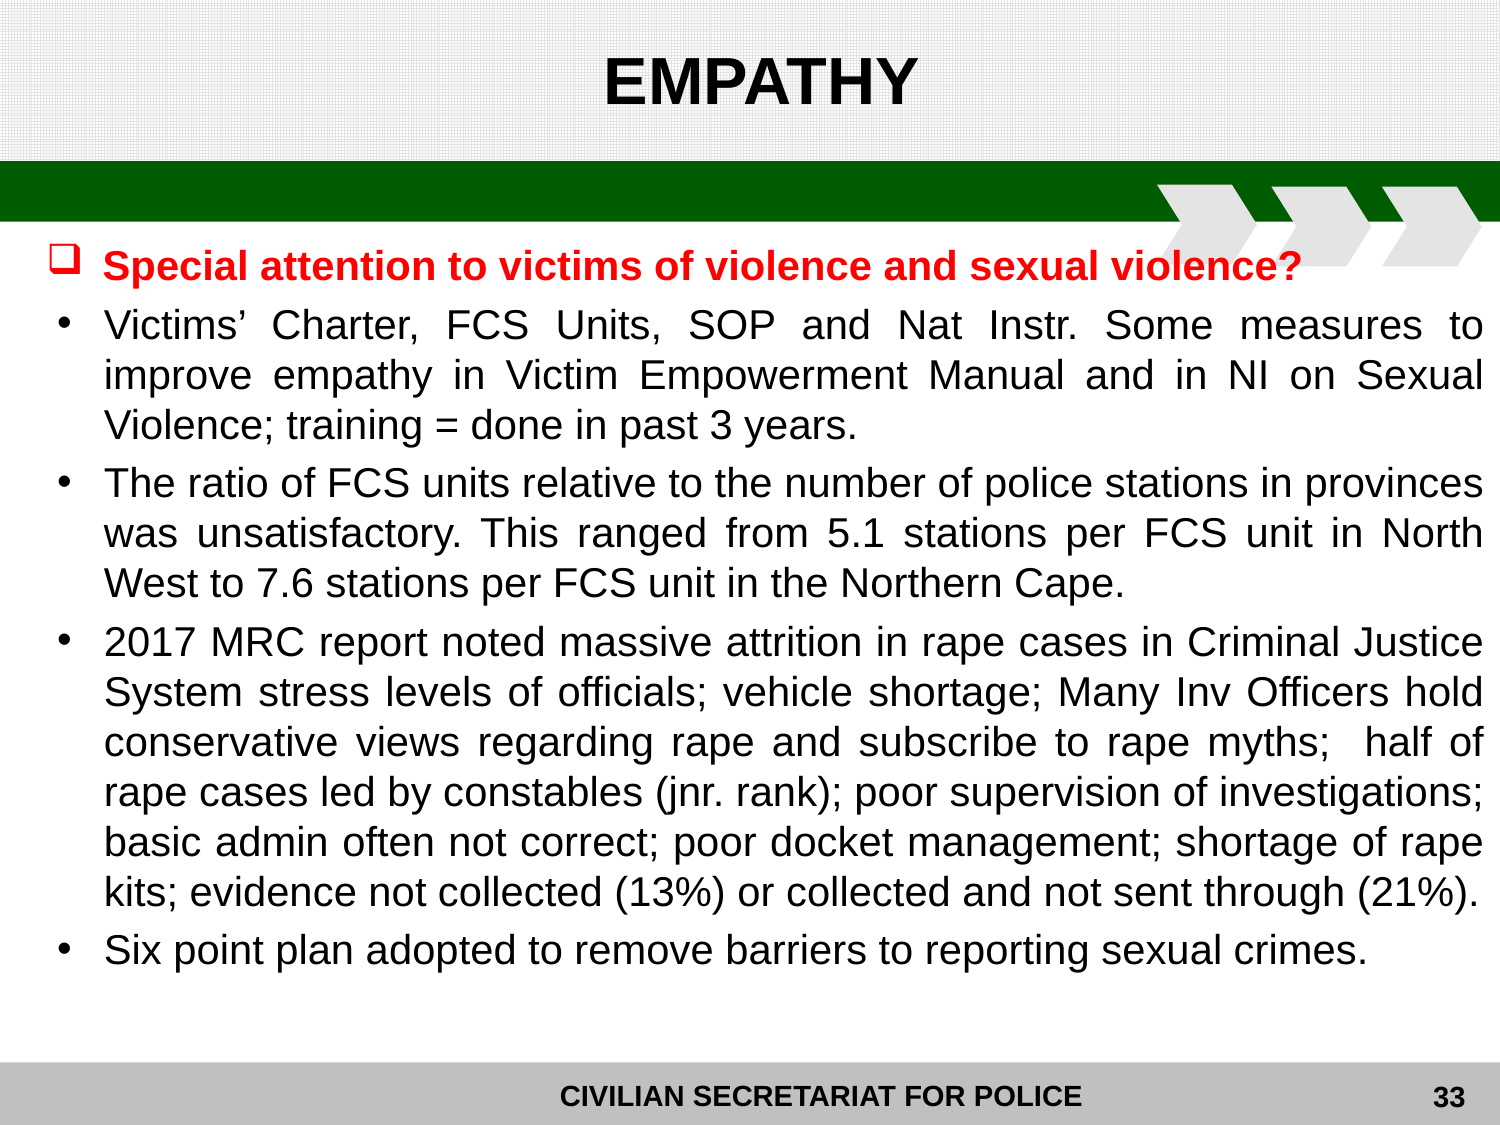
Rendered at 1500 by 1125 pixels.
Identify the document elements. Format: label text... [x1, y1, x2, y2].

slide_number 33 [1130, 1070, 1481, 1125]
list Special attention to victims of violence and sexual violence? Victims’ Charter, FCS Units, SOP and Nat Instr. Some measures to improve empathy in Victim Empowerment Manual and in NI on Sexual Violence; training = done in past 3 years. The ratio of FCS units relative to the number of police stations in provinces was unsatisfactory. This ranged from 5.1 stations per FCS unit in North West to 7.6 stations per FCS unit in the Northern Cape. 2017 MRC report noted massive attrition in rape cases in Criminal Justice System stress levels of officials; vehicle shortage; Many Inv Officers hold conservative views regarding rape and subscribe to rape myths; half of rape cases led by constables (jnr. rank); poor supervision of investigations; basic admin often not correct; poor docket management; shortage of rape kits; evidence not collected (13%) or collected and not sent through (21%). Six point plan adopted to remove barriers to reporting sexual crimes. [31, 231, 1500, 1071]
title EMPATHY [87, 19, 1437, 138]
